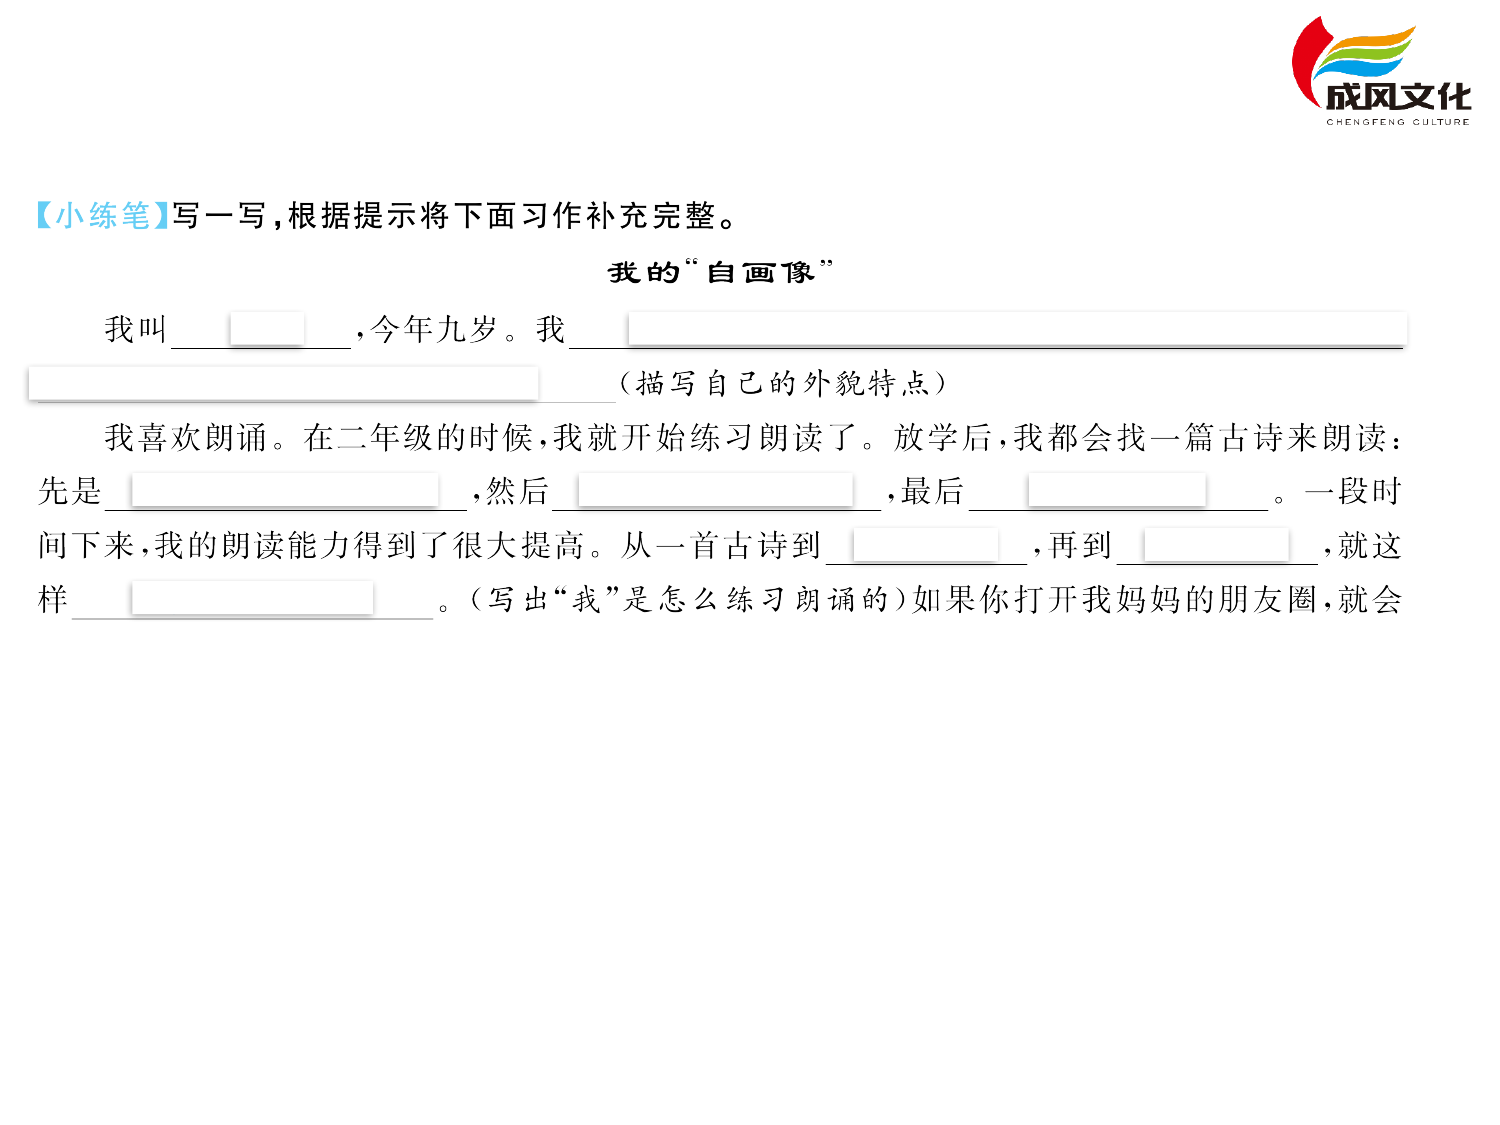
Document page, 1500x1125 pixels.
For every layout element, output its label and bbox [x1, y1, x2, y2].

picture [1281, 0, 1489, 136]
picture [35, 176, 1453, 624]
